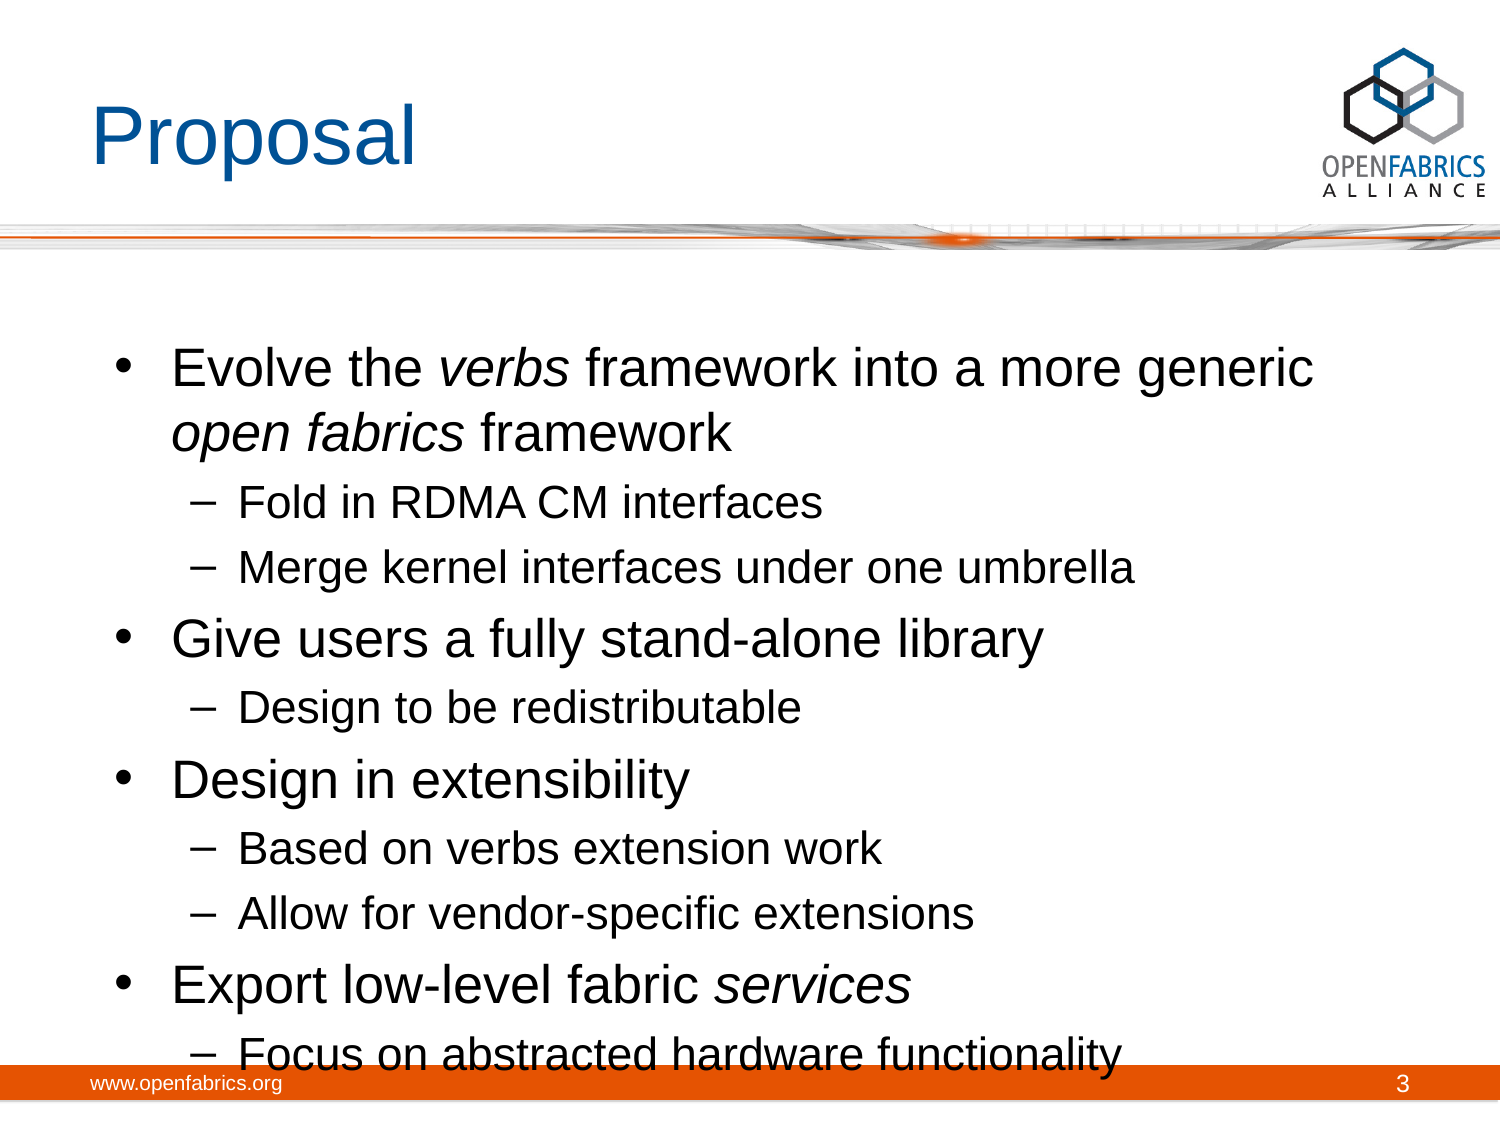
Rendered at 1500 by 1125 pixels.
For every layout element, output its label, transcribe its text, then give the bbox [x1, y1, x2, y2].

list Evolve the verbs framework into a more generic open fabrics framework Fold in RDMA CM interfaces Merge kernel interfaces under one umbrella Give users a fully stand-alone library Design to be redistributable Design in extensibility Based on verbs extension work Allow for vendor-specific extensions Export low-level fabric services Focus on abstracted hardware functionality [99, 324, 1450, 1088]
footer www.openfabrics.org [75, 1052, 550, 1113]
picture [0, 239, 1500, 250]
slide_number 3 [1074, 1052, 1425, 1113]
title Proposal [75, 37, 1300, 225]
picture [0, 224, 1500, 236]
picture [1312, 37, 1494, 219]
